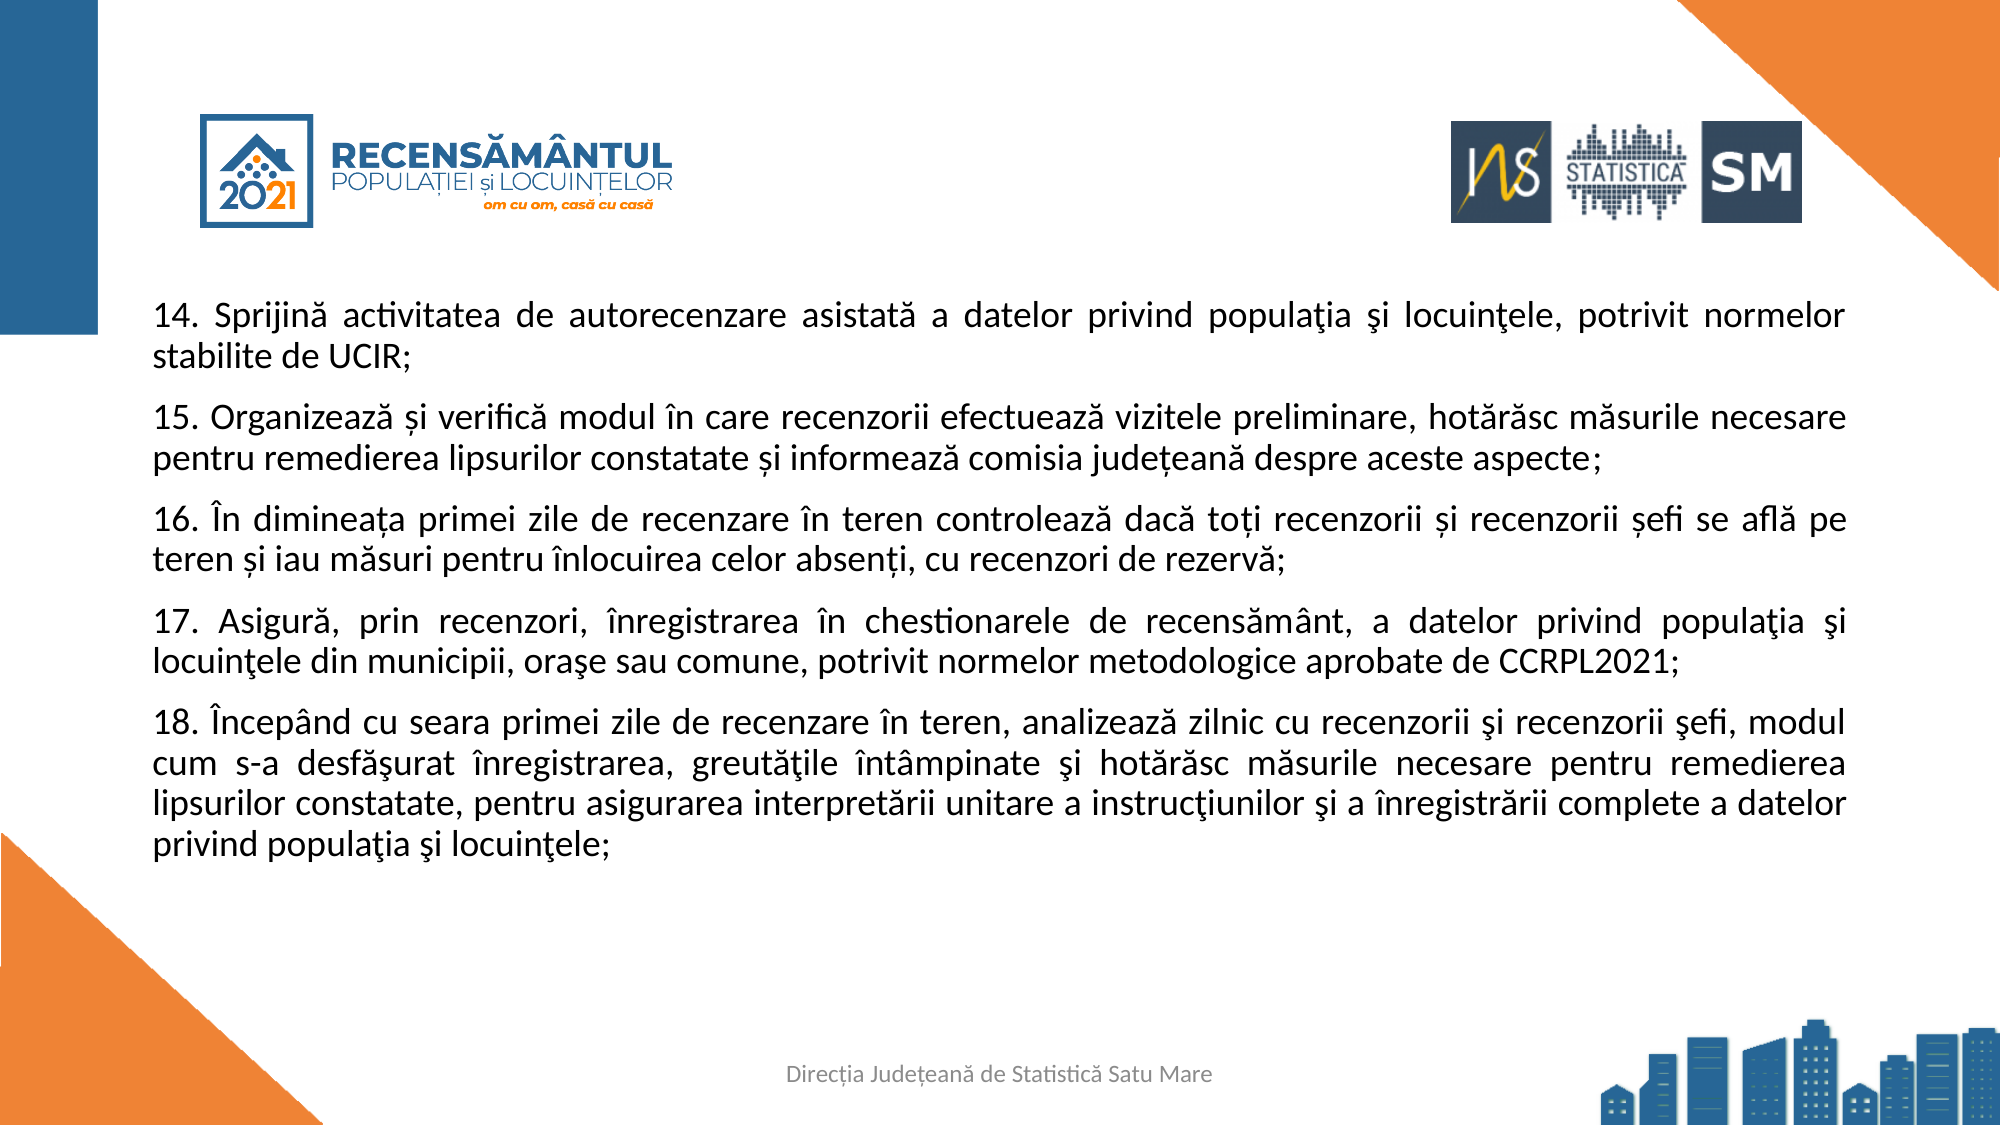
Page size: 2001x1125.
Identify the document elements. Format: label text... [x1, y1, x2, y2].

picture [200, 114, 672, 228]
footer Direcția Județeană de Statistică Satu Mare [662, 1042, 1338, 1103]
list 14. Sprijină activitatea de autorecenzare asistată a datelor privind populaţia şi locuinţele, potrivit normelor stabilite de UCIR; 15. Organizează şi verifică modul în care recenzorii efectuează vizitele preliminare, hotărăsc măsurile necesare pentru remedierea lipsurilor constatate și informează comisia județeană despre aceste aspecte; 16. În dimineaţa primei zile de recenzare în teren controlează dacă toţi recenzorii şi recenzorii şefi se află pe teren şi iau măsuri pentru înlocuirea celor absenţi, cu recenzori de rezervă; 17. Asigură, prin recenzori, înregistrarea în chestionarele de recensământ, a datelor privind populaţia şi locuinţele din municipii, oraşe sau comune, potrivit normelor metodologice aprobate de CCRPL2021; 18. Începând cu seara primei zile de recenzare în teren, analizează zilnic cu recenzorii şi recenzorii şefi, modul cum s-a desfăşurat înregistrarea, greutăţile întâmpinate şi hotărăsc măsurile necesare pentru remedierea lipsurilor constatate, pentru asigurarea interpretării unitare a instrucţiunilor şi a înregistrării complete a datelor privind populaţia şi locuinţele; [137, 288, 1863, 961]
picture [1451, 121, 1802, 223]
